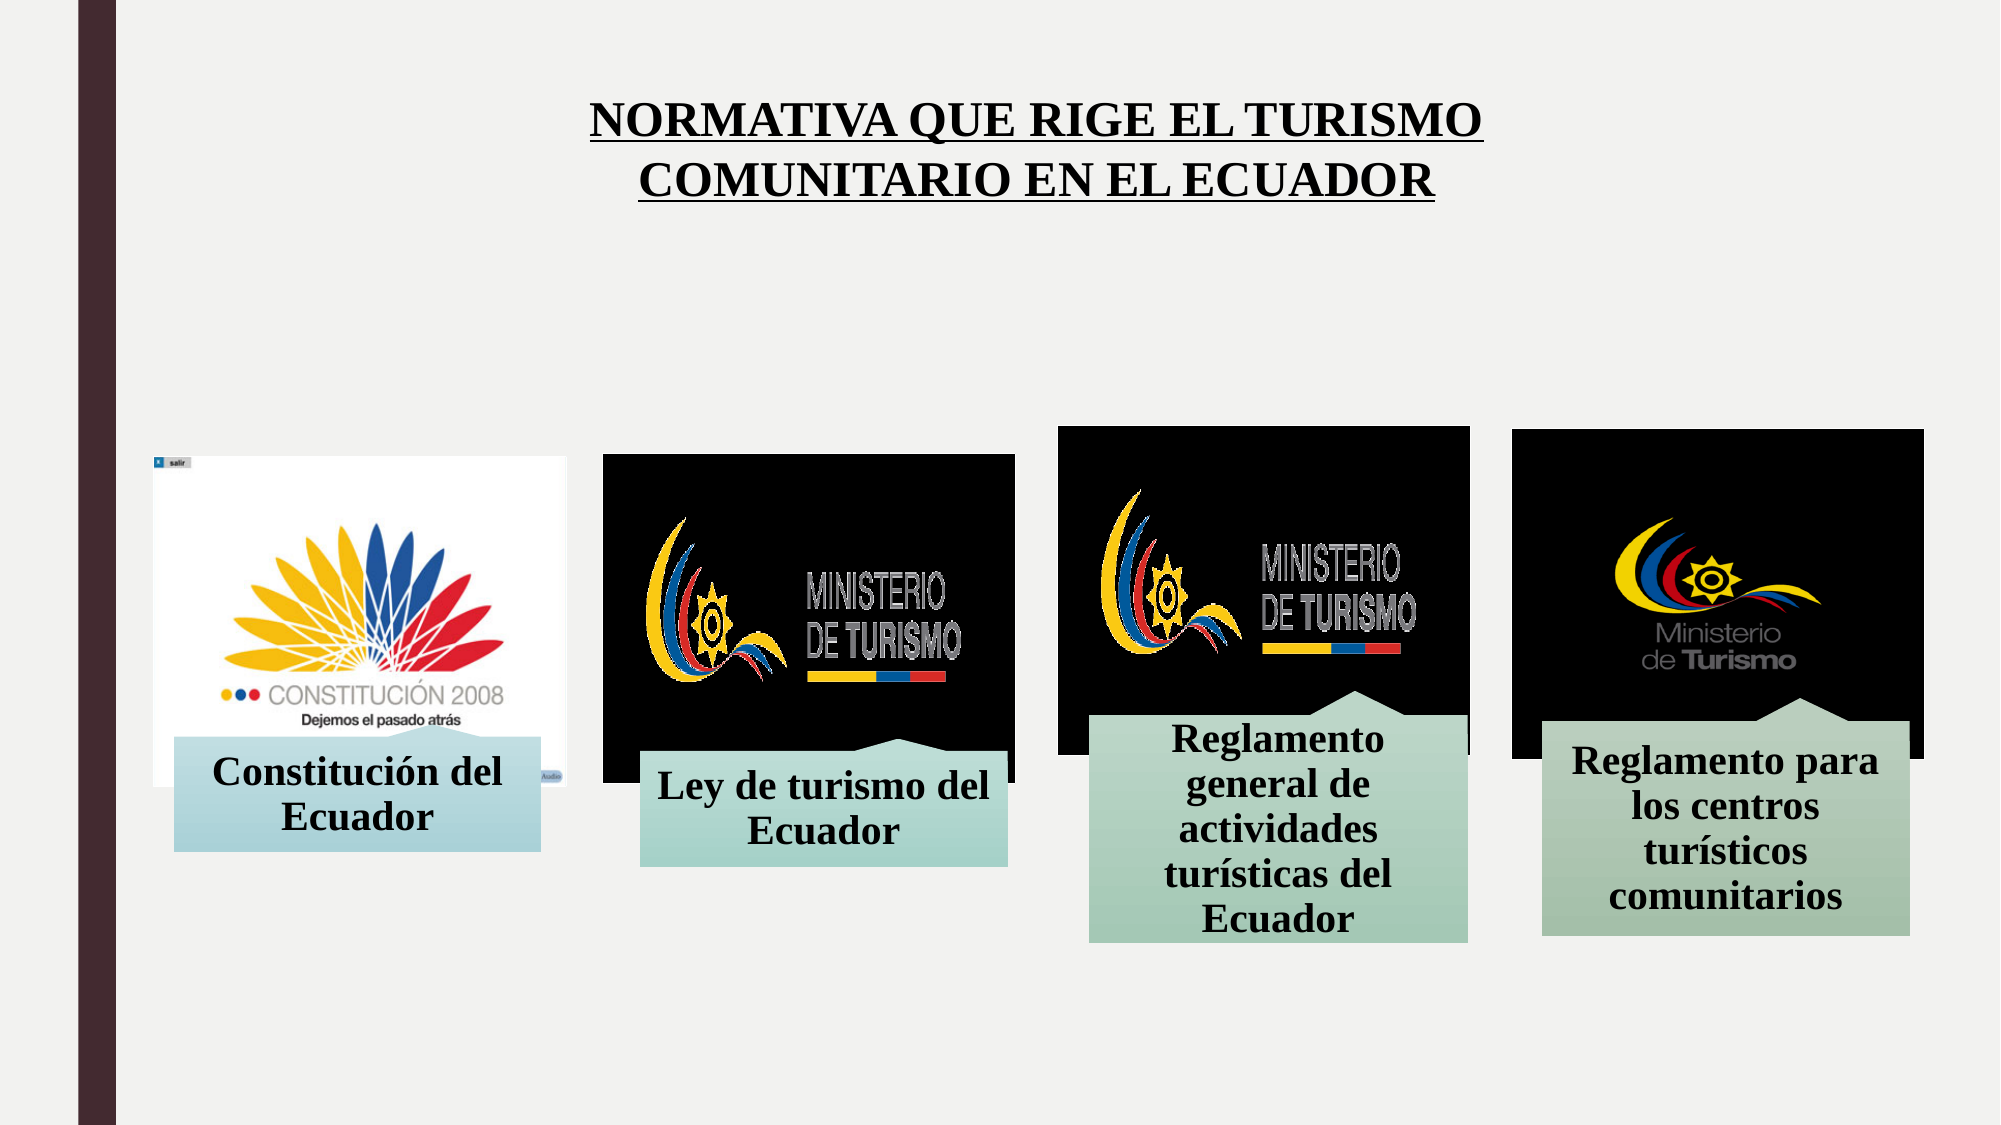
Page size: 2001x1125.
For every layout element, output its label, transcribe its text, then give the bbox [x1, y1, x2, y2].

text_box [147, 215, 1926, 1105]
text_box NORMATIVA QUE RIGE EL TURISMO COMUNITARIO EN EL ECUADOR [505, 79, 1568, 214]
